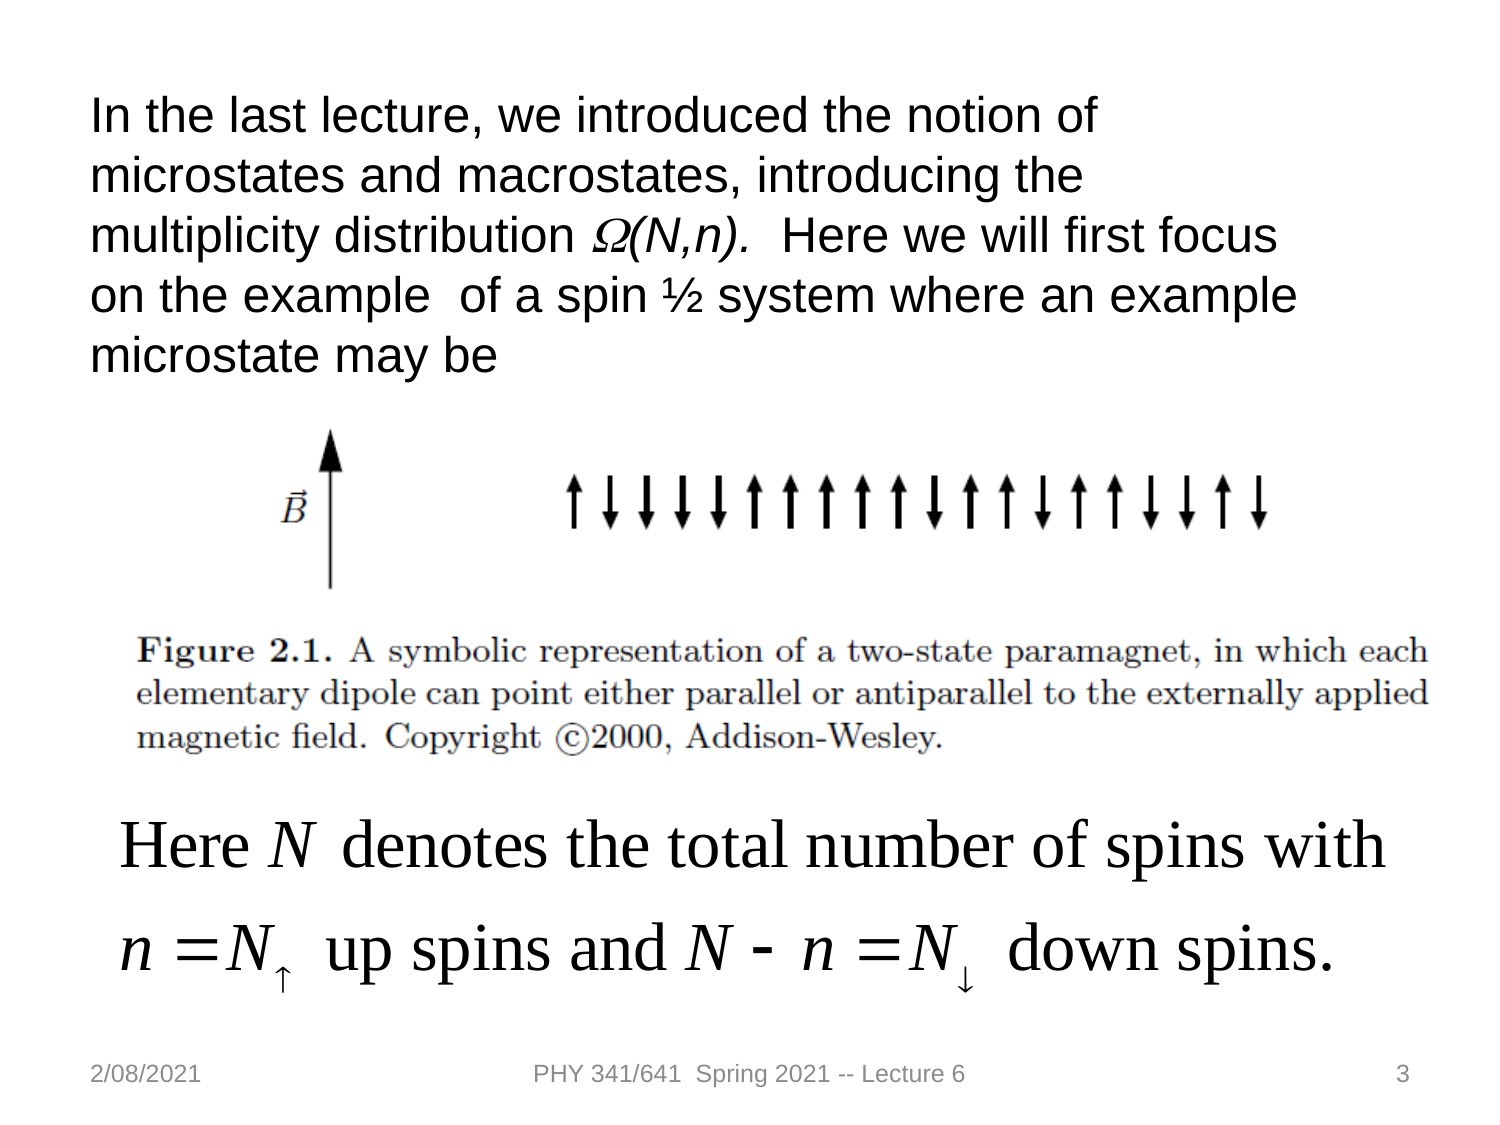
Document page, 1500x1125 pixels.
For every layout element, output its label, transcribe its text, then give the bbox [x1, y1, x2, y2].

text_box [108, 803, 1404, 1010]
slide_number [75, 1042, 425, 1103]
text_box In the last lecture, we introduced the notion of microstates and macrostates, introducing the multiplicity distribution W(N,n). Here we will first focus on the example of a spin ½ system where an example microstate may be [74, 74, 1350, 390]
picture [49, 415, 1463, 781]
footer PHY 341/641 Spring 2021 -- Lecture 6 [512, 1042, 988, 1103]
slide_number 3 [1074, 1042, 1425, 1103]
